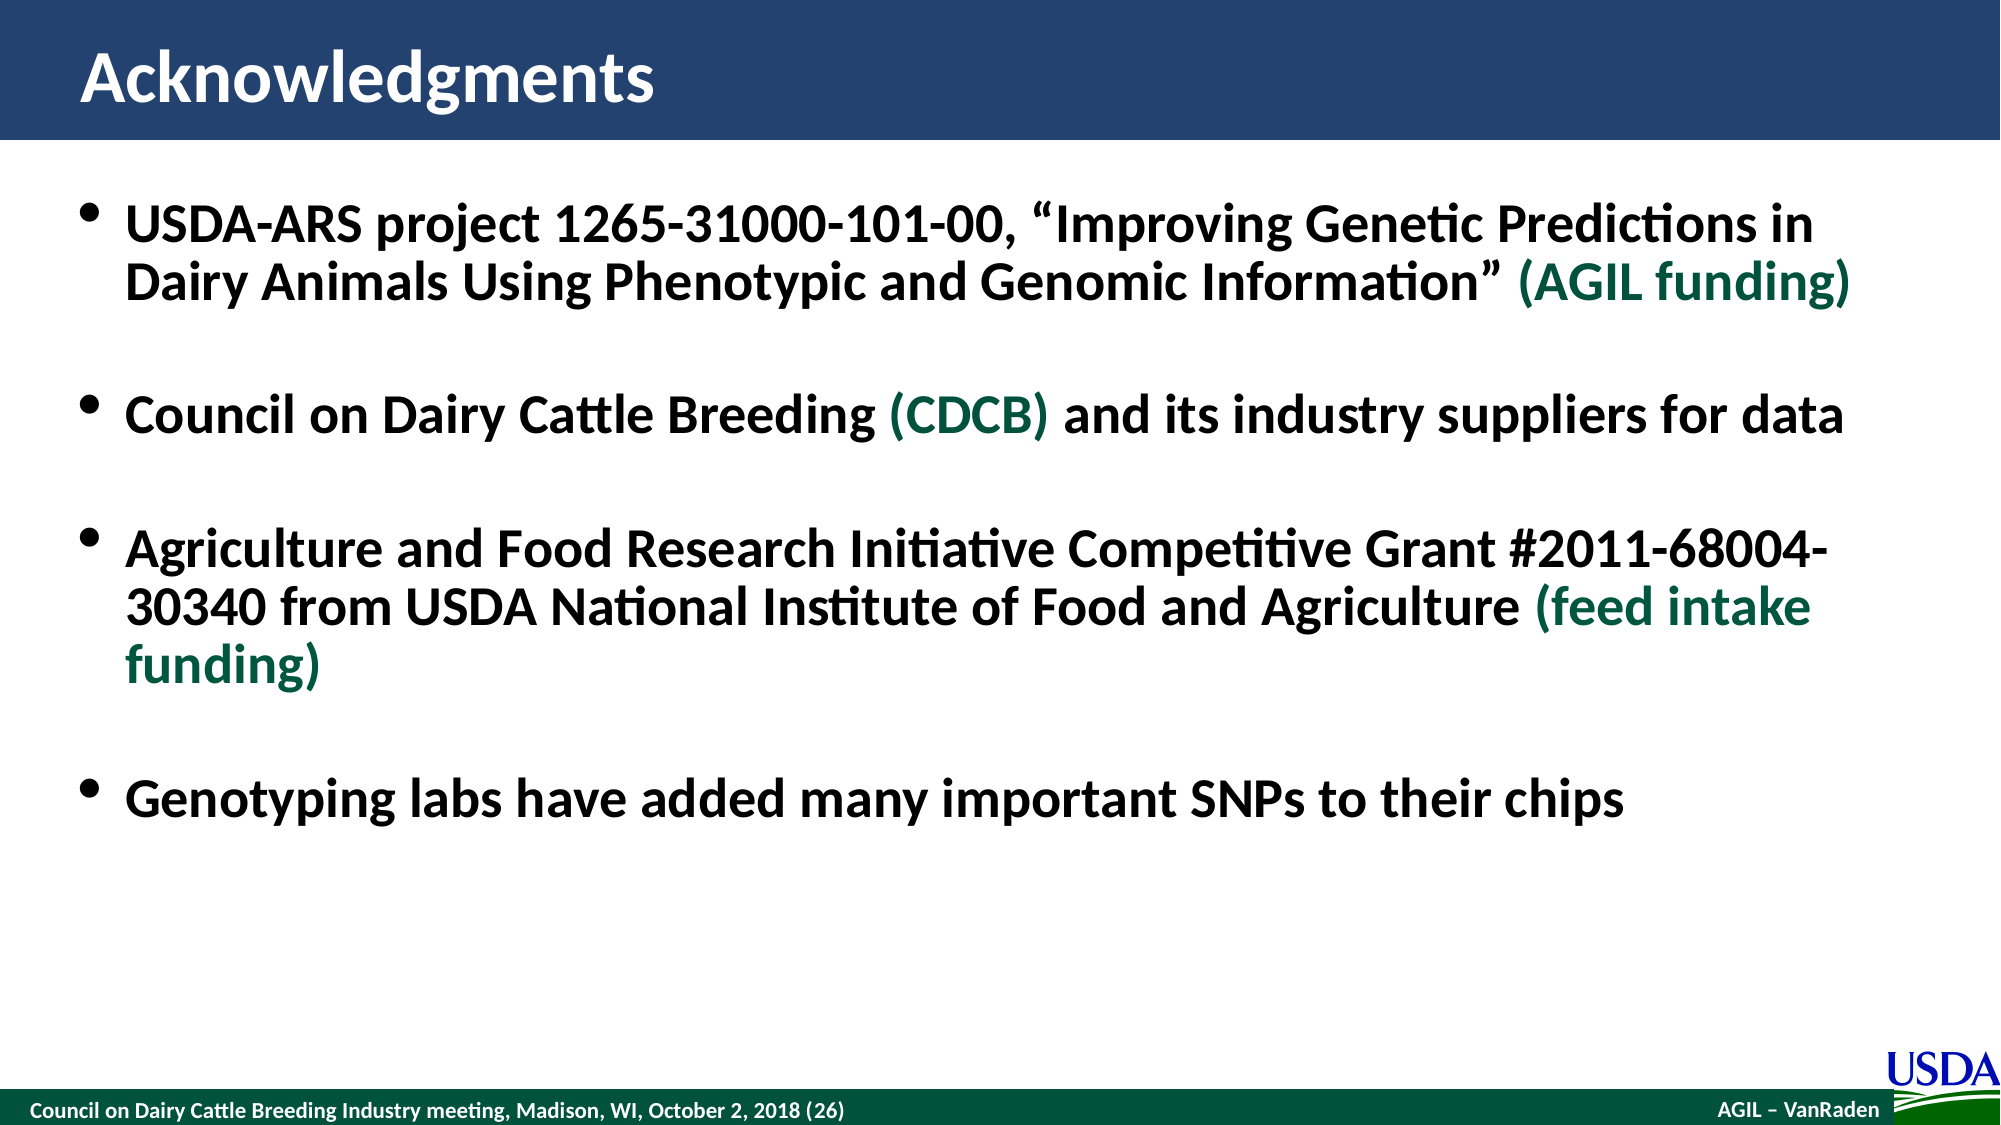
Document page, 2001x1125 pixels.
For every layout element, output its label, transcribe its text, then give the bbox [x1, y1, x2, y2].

list USDA-ARS project 1265-31000-101-00, “Improving Genetic Predictions in Dairy Animals Using Phenotypic and Genomic Information” (AGIL funding) Council on Dairy Cattle Breeding (CDCB) and its industry suppliers for data Agriculture and Food Research Initiative Competitive Grant #2011-68004-30340 from USDA National Institute of Food and Agriculture (feed intake funding) Genotyping labs have added many important SNPs to their chips [80, 195, 1920, 1035]
title Acknowledgments [80, 20, 1920, 125]
picture [1887, 1051, 2000, 1125]
